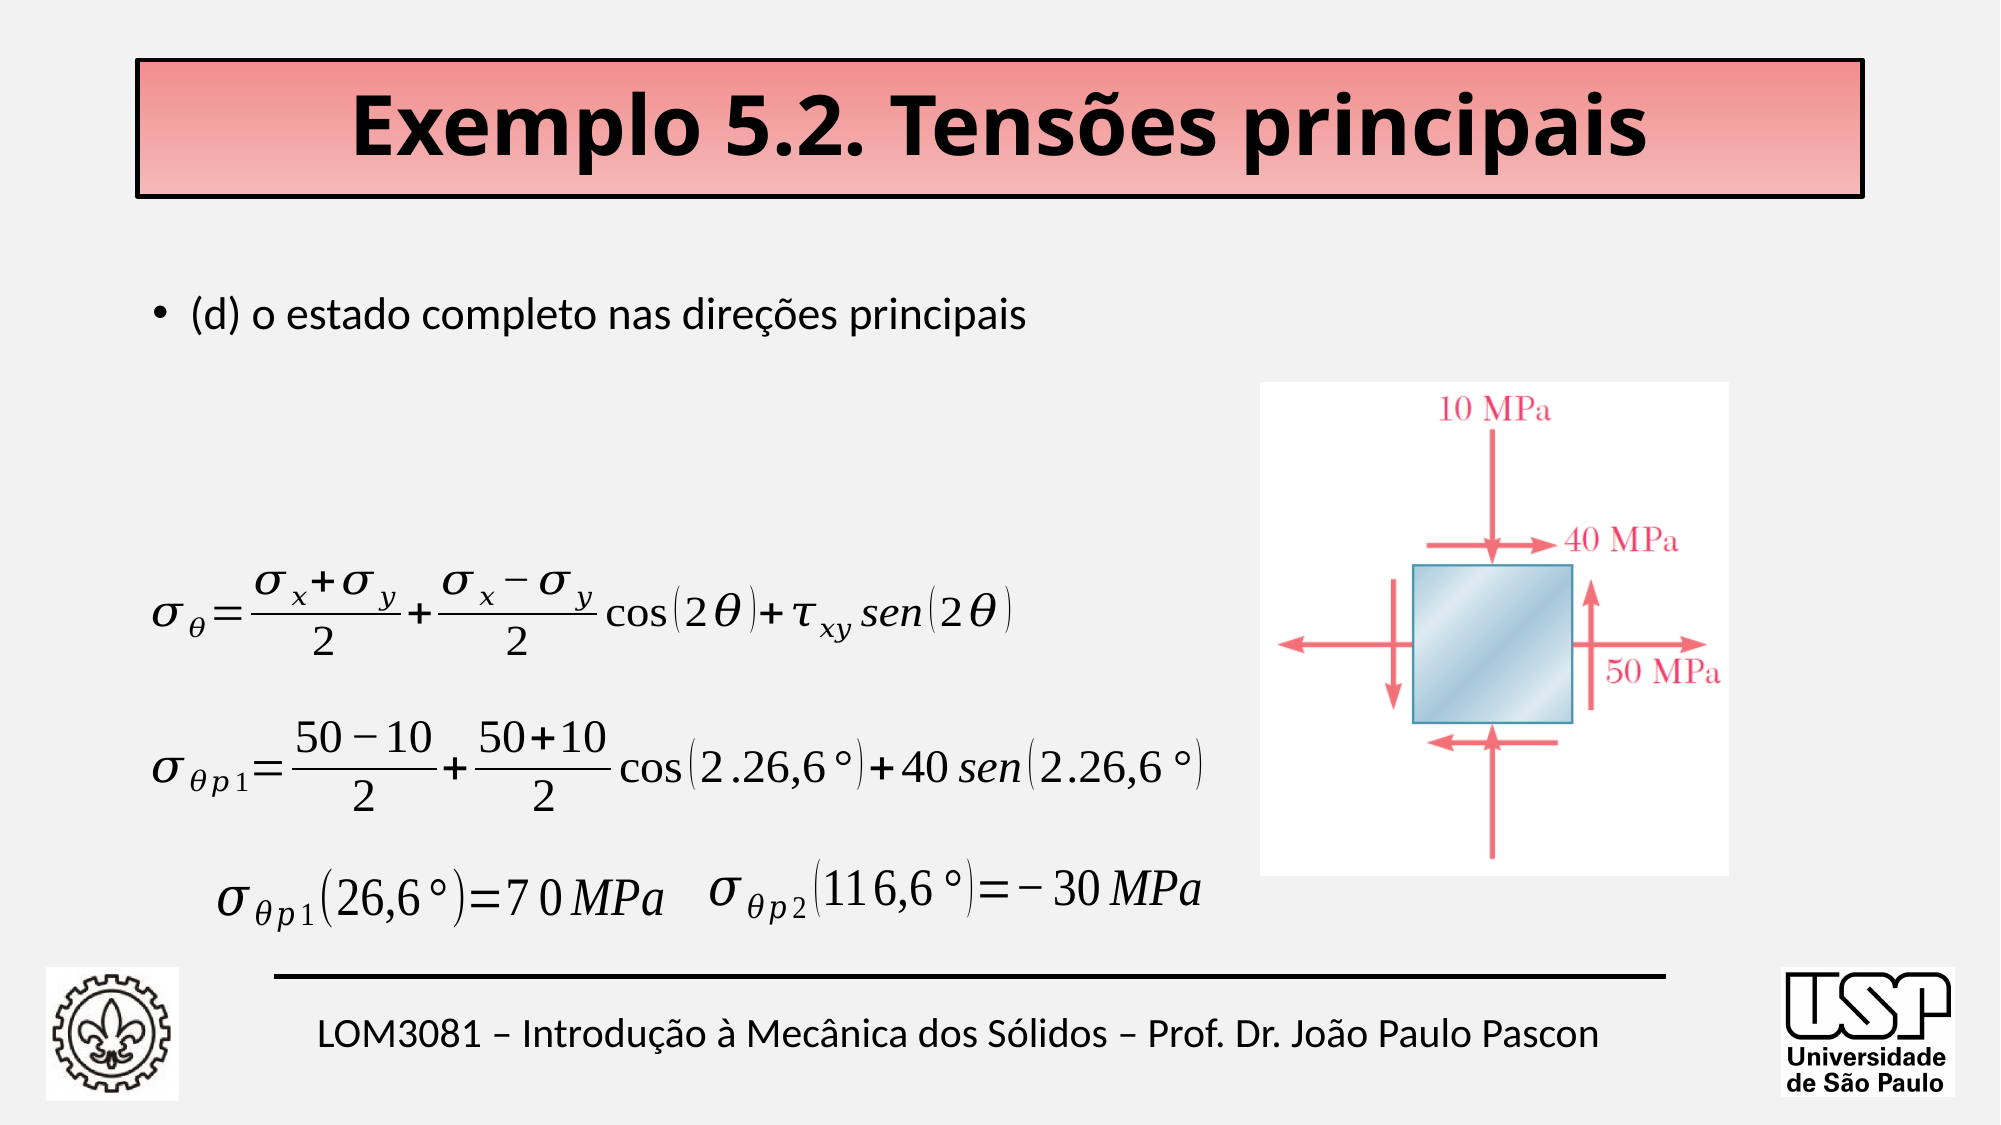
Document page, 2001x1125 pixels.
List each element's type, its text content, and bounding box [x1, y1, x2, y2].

list (d) o estado completo nas direções principais [137, 249, 1863, 944]
title Exemplo 5.2. Tensões principais [137, 59, 1863, 197]
text_box LOM3081 – Introdução à Mecânica dos Sólidos – Prof. Dr. João Paulo Pascon [202, 998, 1716, 1064]
picture [45, 967, 179, 1101]
picture [1260, 382, 1729, 876]
picture [1781, 967, 1955, 1097]
